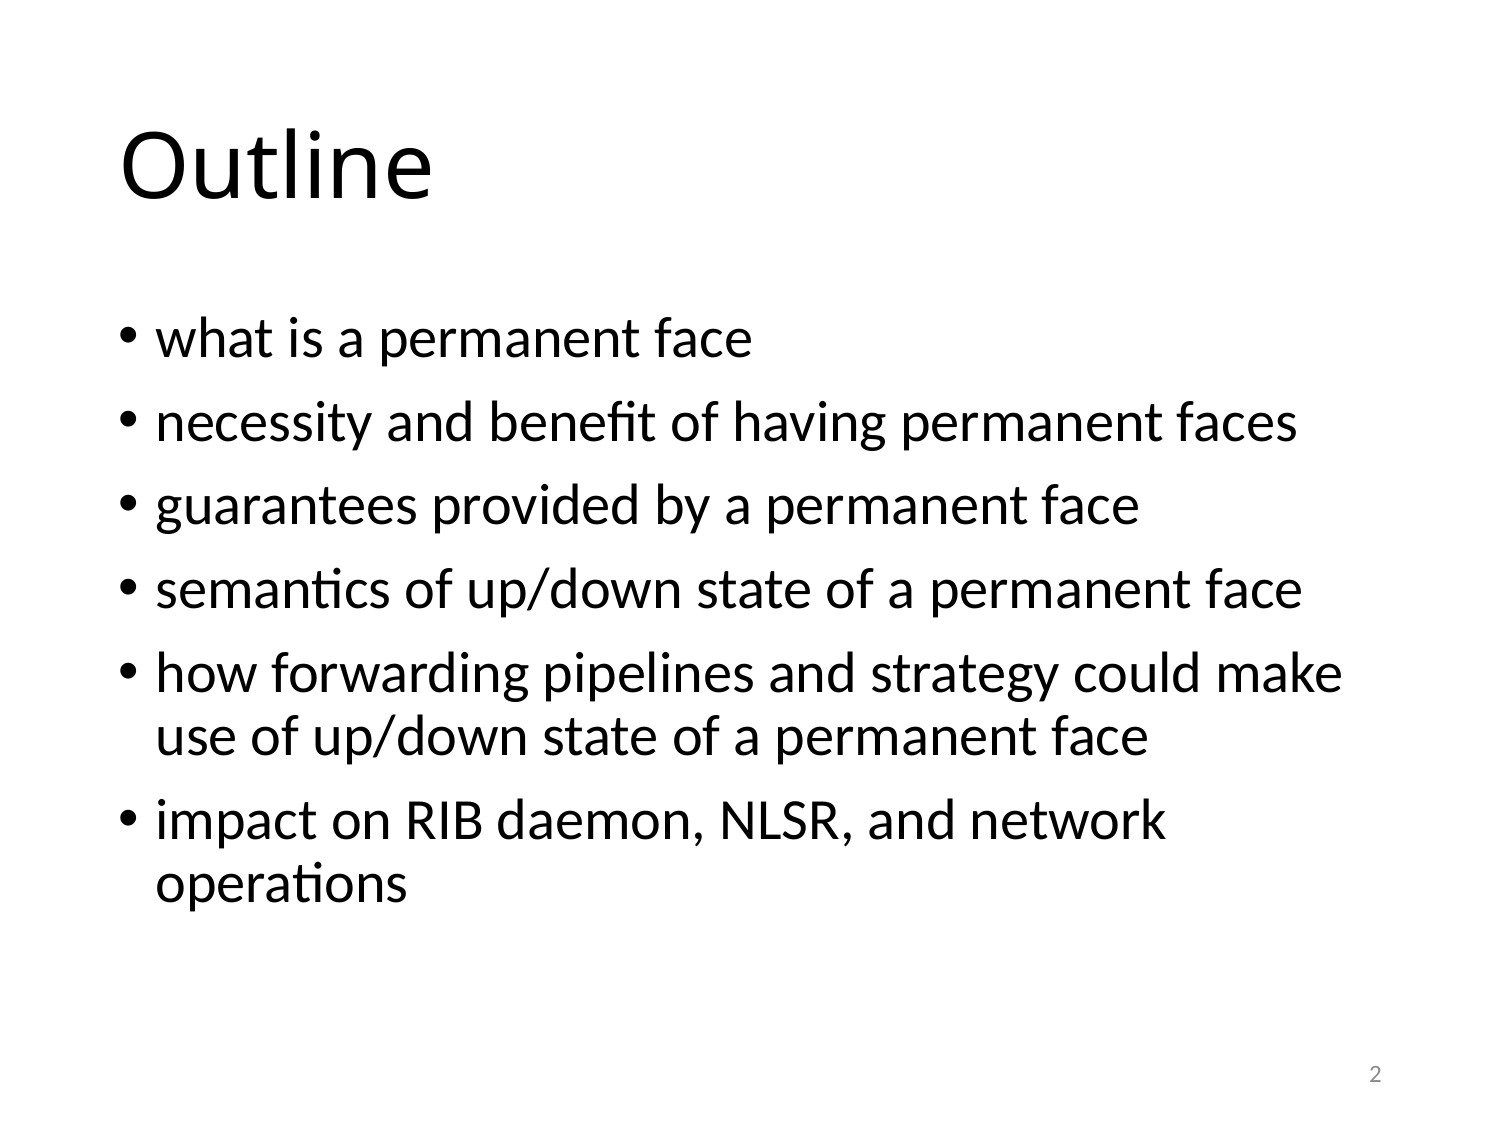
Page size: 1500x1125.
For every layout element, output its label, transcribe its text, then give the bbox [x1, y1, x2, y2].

title Outline [103, 59, 1397, 278]
slide_number 2 [1059, 1042, 1397, 1103]
list what is a permanent face necessity and benefit of having permanent faces guarantees provided by a permanent face semantics of up/down state of a permanent face how forwarding pipelines and strategy could make use of up/down state of a permanent face impact on RIB daemon, NLSR, and network operations [103, 299, 1397, 1014]
